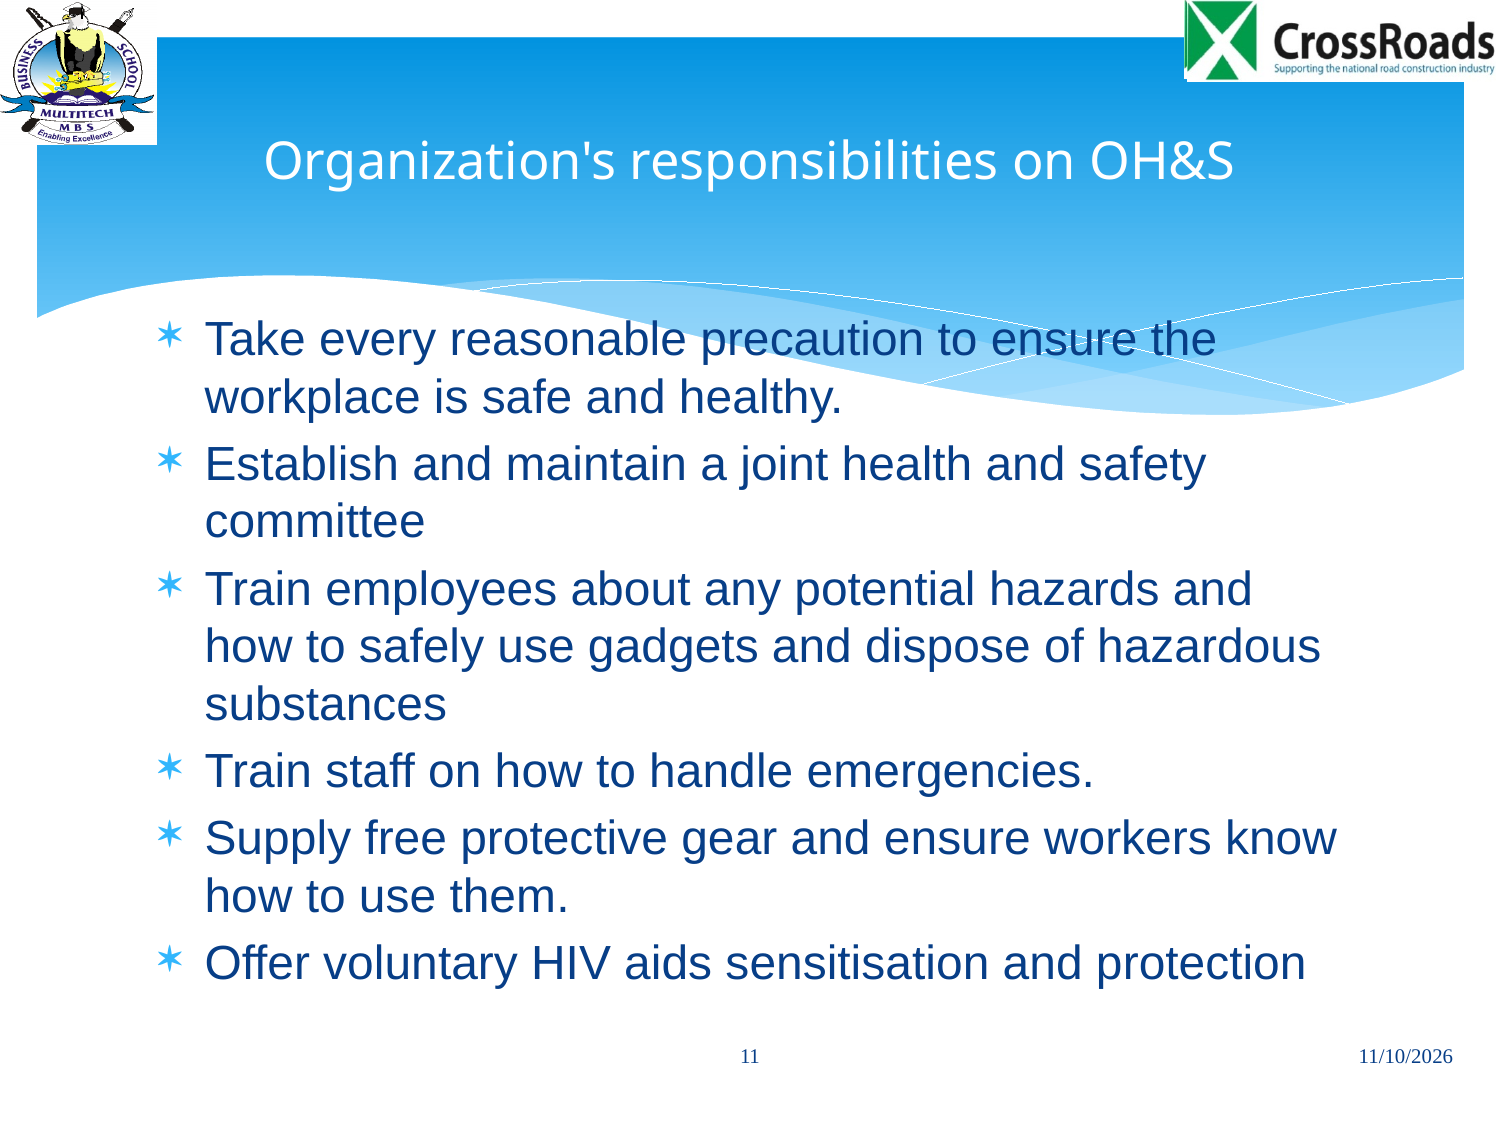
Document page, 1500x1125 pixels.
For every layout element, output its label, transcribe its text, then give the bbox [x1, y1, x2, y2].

title Organization's responsibilities on OH&S [75, 55, 1425, 261]
list Take every reasonable precaution to ensure the workplace is safe and healthy. Establish and maintain a joint health and safety committee Train employees about any potential hazards and how to safely use gadgets and dispose of hazardous substances Train staff on how to handle emergencies. Supply free protective gear and ensure workers know how to use them. Offer voluntary HIV aids sensitisation and protection [143, 299, 1359, 1005]
slide_number 11 [654, 1025, 846, 1086]
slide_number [847, 1025, 1469, 1086]
picture [1184, 0, 1496, 82]
